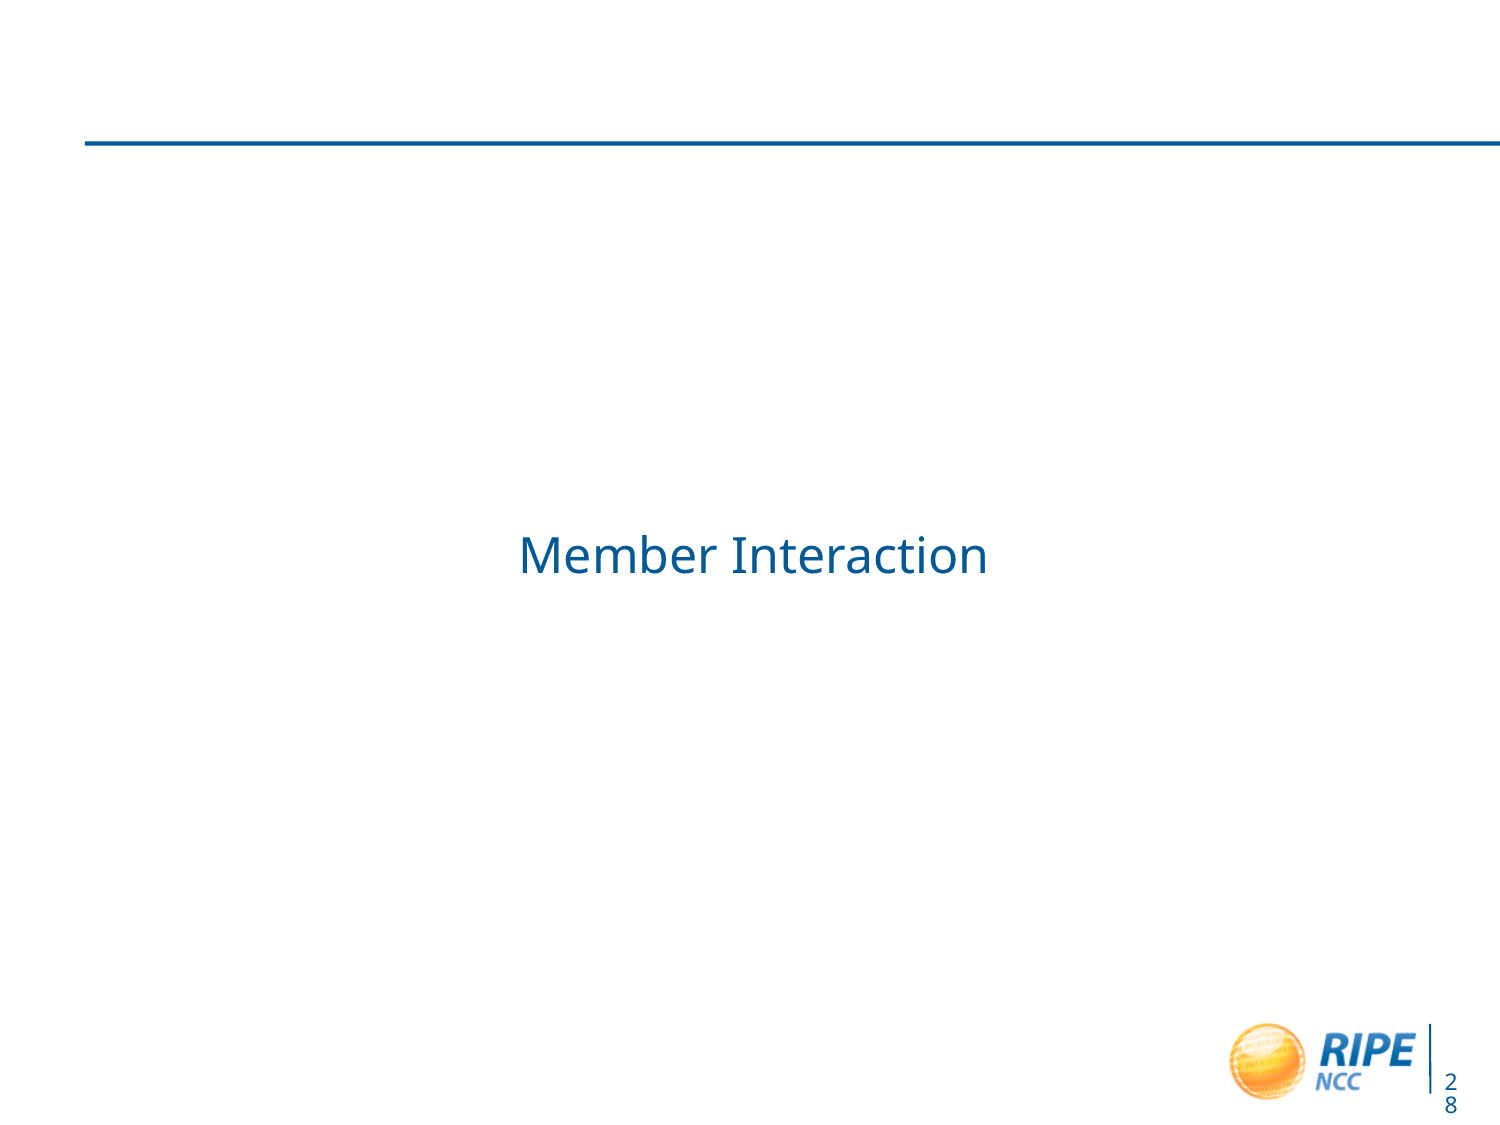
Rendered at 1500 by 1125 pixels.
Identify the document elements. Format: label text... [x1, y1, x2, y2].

text_box Member Interaction [178, 518, 1330, 589]
picture [1217, 1015, 1430, 1109]
slide_number 28 [1433, 1061, 1474, 1101]
